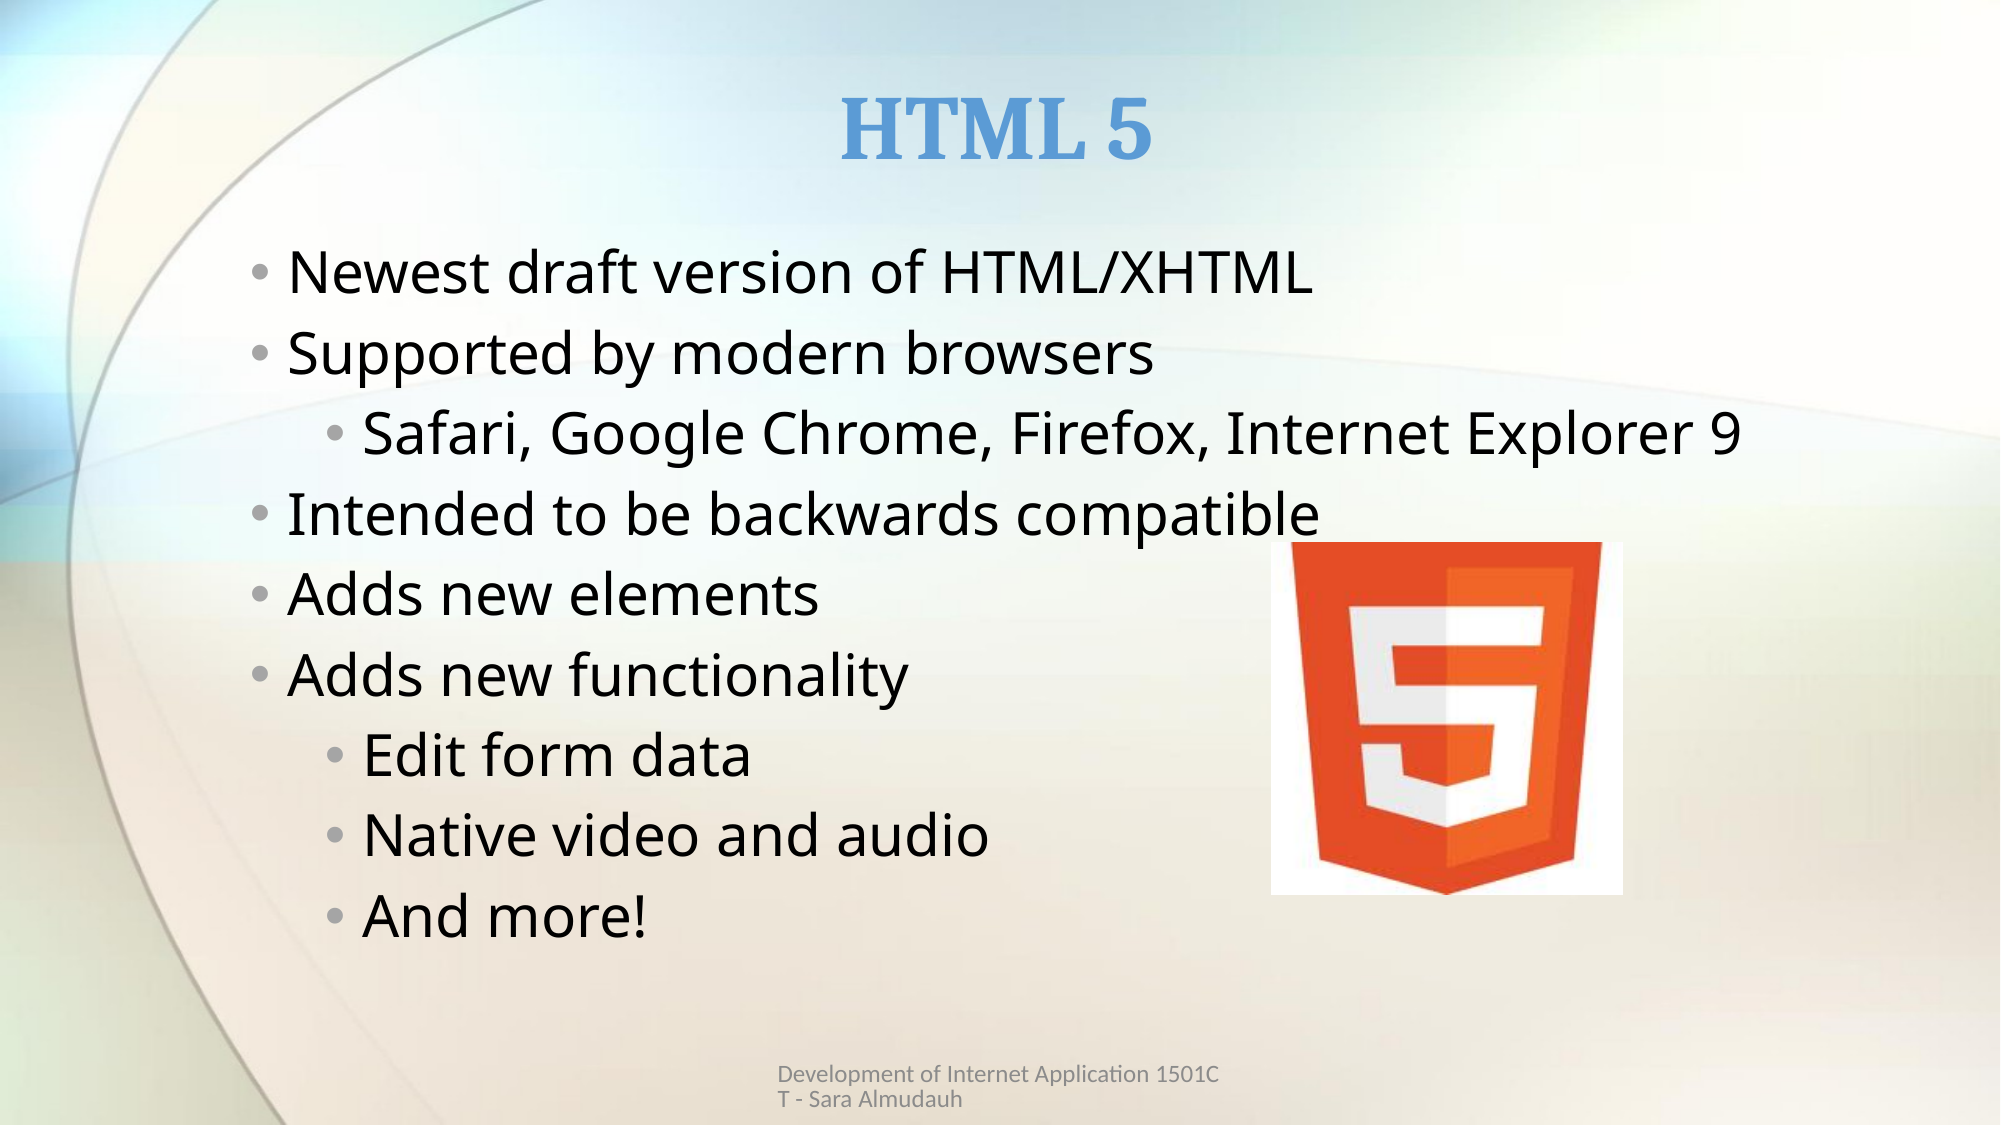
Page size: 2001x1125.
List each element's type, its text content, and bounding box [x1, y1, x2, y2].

title HTML 5 [256, 38, 1738, 207]
footer Development of Internet Application 1501CT - Sara Almudauh [762, 1042, 1238, 1103]
list Newest draft version of HTML/XHTML Supported by modern browsers Safari, Google Chrome, Firefox, Internet Explorer 9 Intended to be backwards compatible Adds new elements Adds new functionality Edit form data Native video and audio And more! [235, 236, 1842, 950]
picture [0, 0, 2001, 1125]
